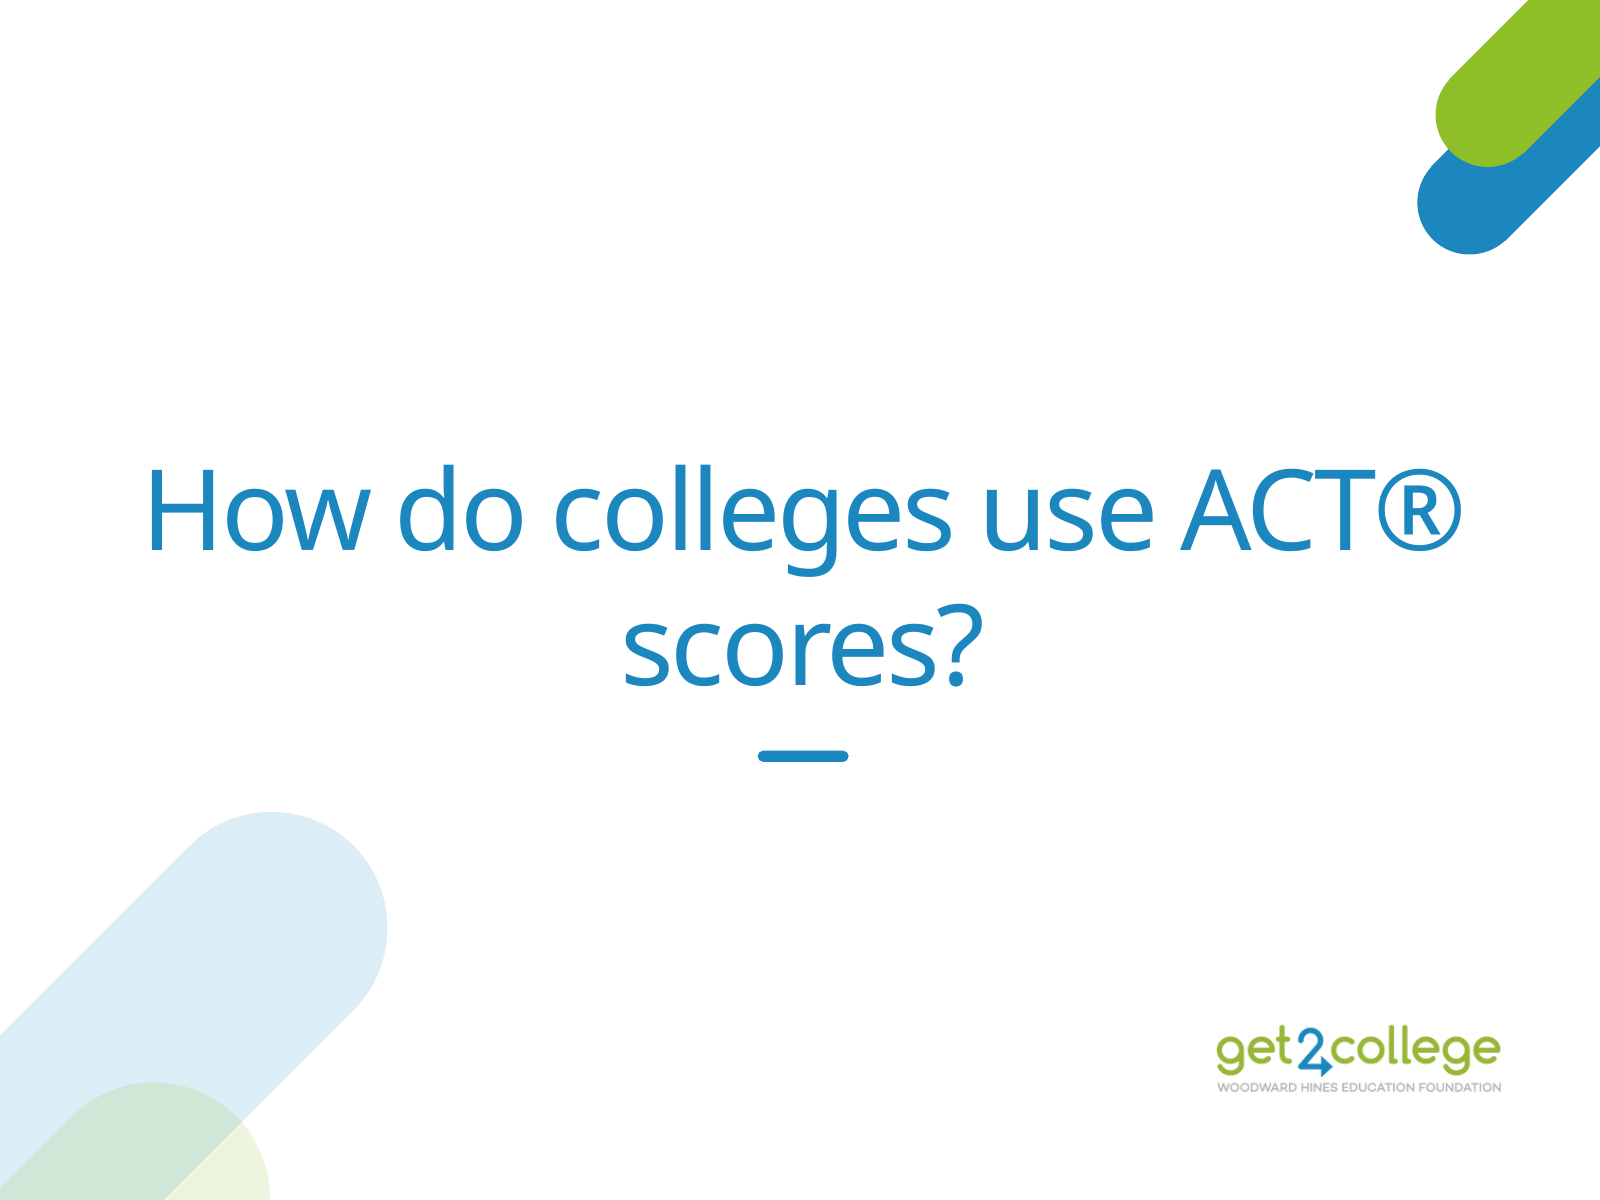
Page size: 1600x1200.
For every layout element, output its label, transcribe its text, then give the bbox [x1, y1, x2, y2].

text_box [756, 749, 850, 763]
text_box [1386, 0, 1600, 286]
text_box [1199, 999, 1518, 1127]
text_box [0, 956, 460, 1200]
text_box How do colleges use ACT® scores? [120, 438, 1486, 708]
